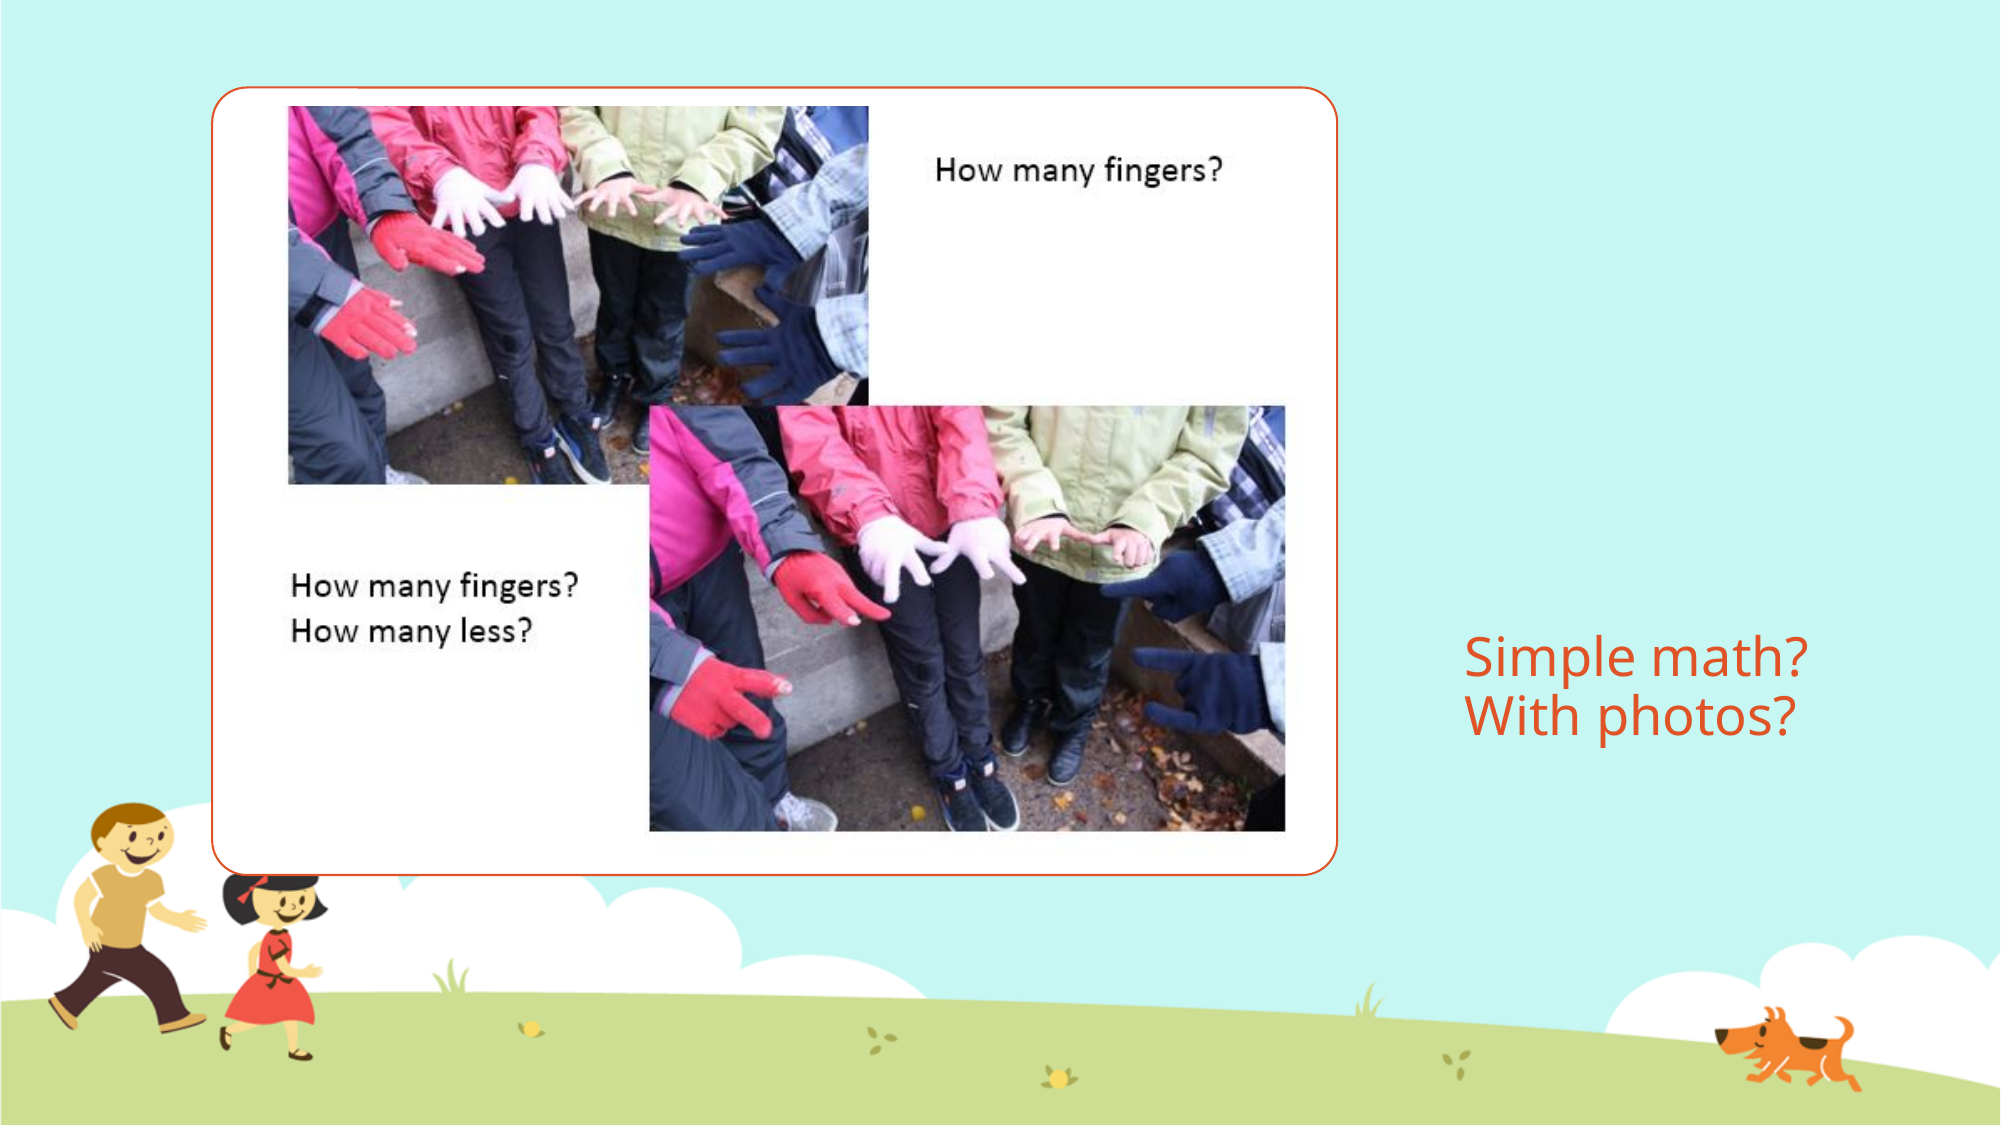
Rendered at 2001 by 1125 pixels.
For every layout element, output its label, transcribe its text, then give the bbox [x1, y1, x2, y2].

title Simple math? With photos? [1449, 373, 1934, 755]
picture [0, 0, 2001, 1125]
